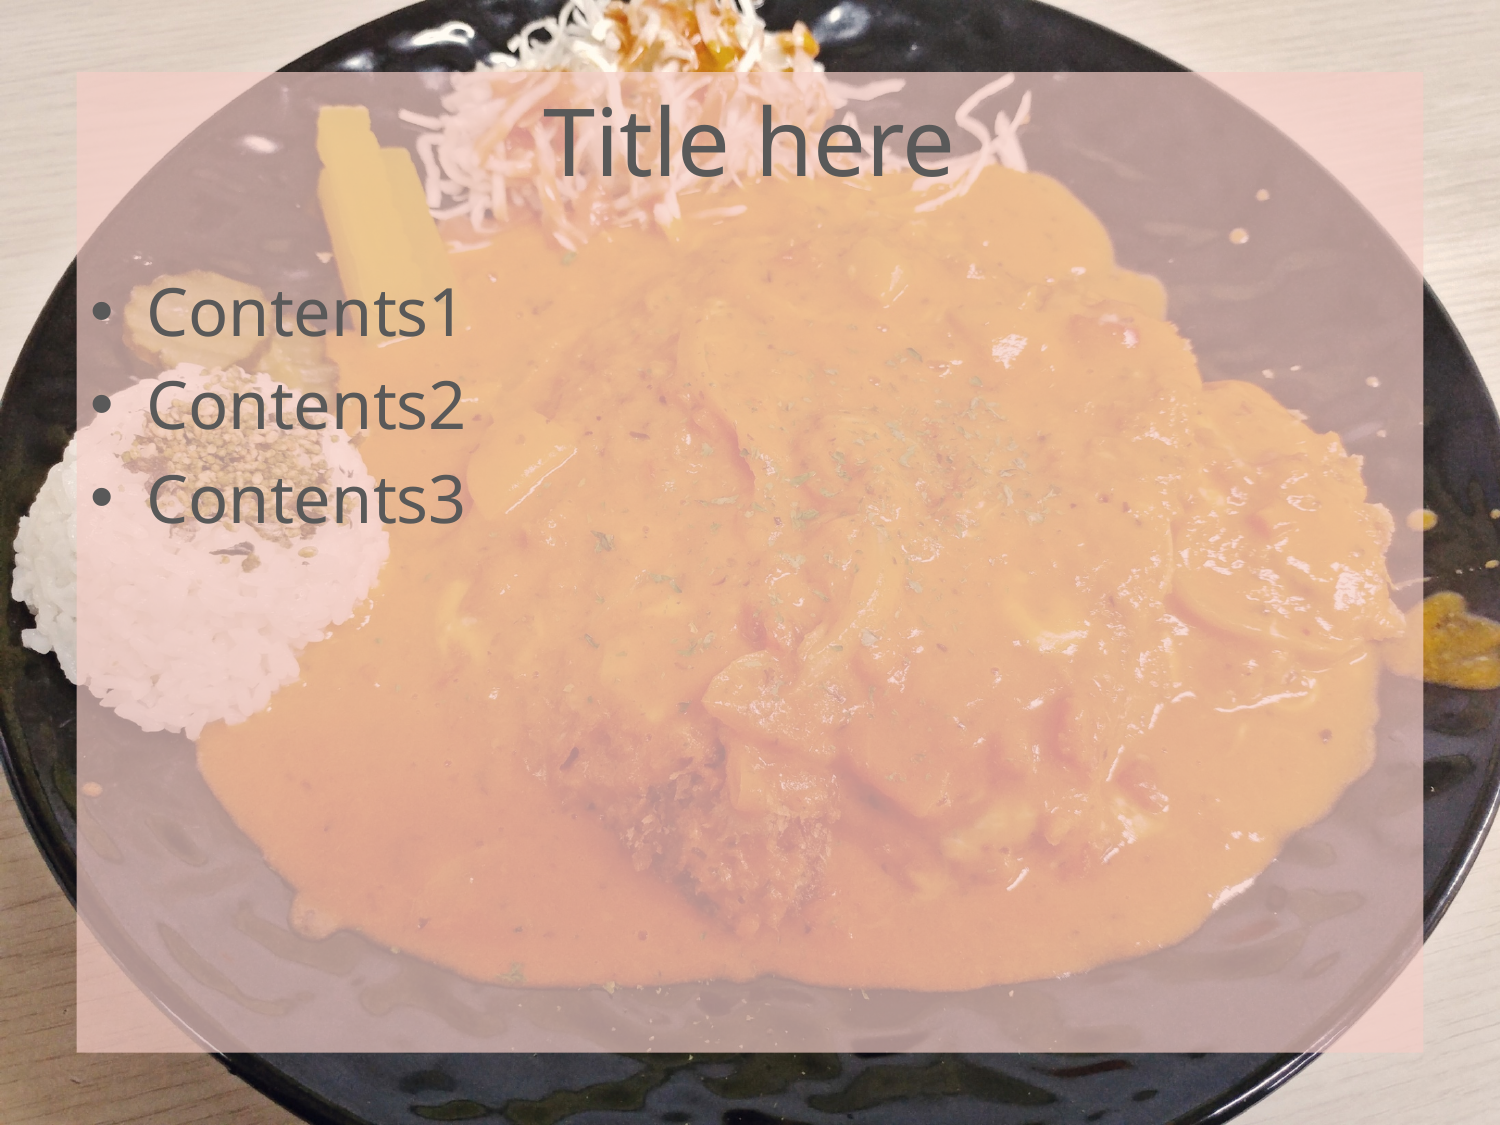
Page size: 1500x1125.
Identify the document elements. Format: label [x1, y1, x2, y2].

text_box [0, 0, 1500, 1125]
